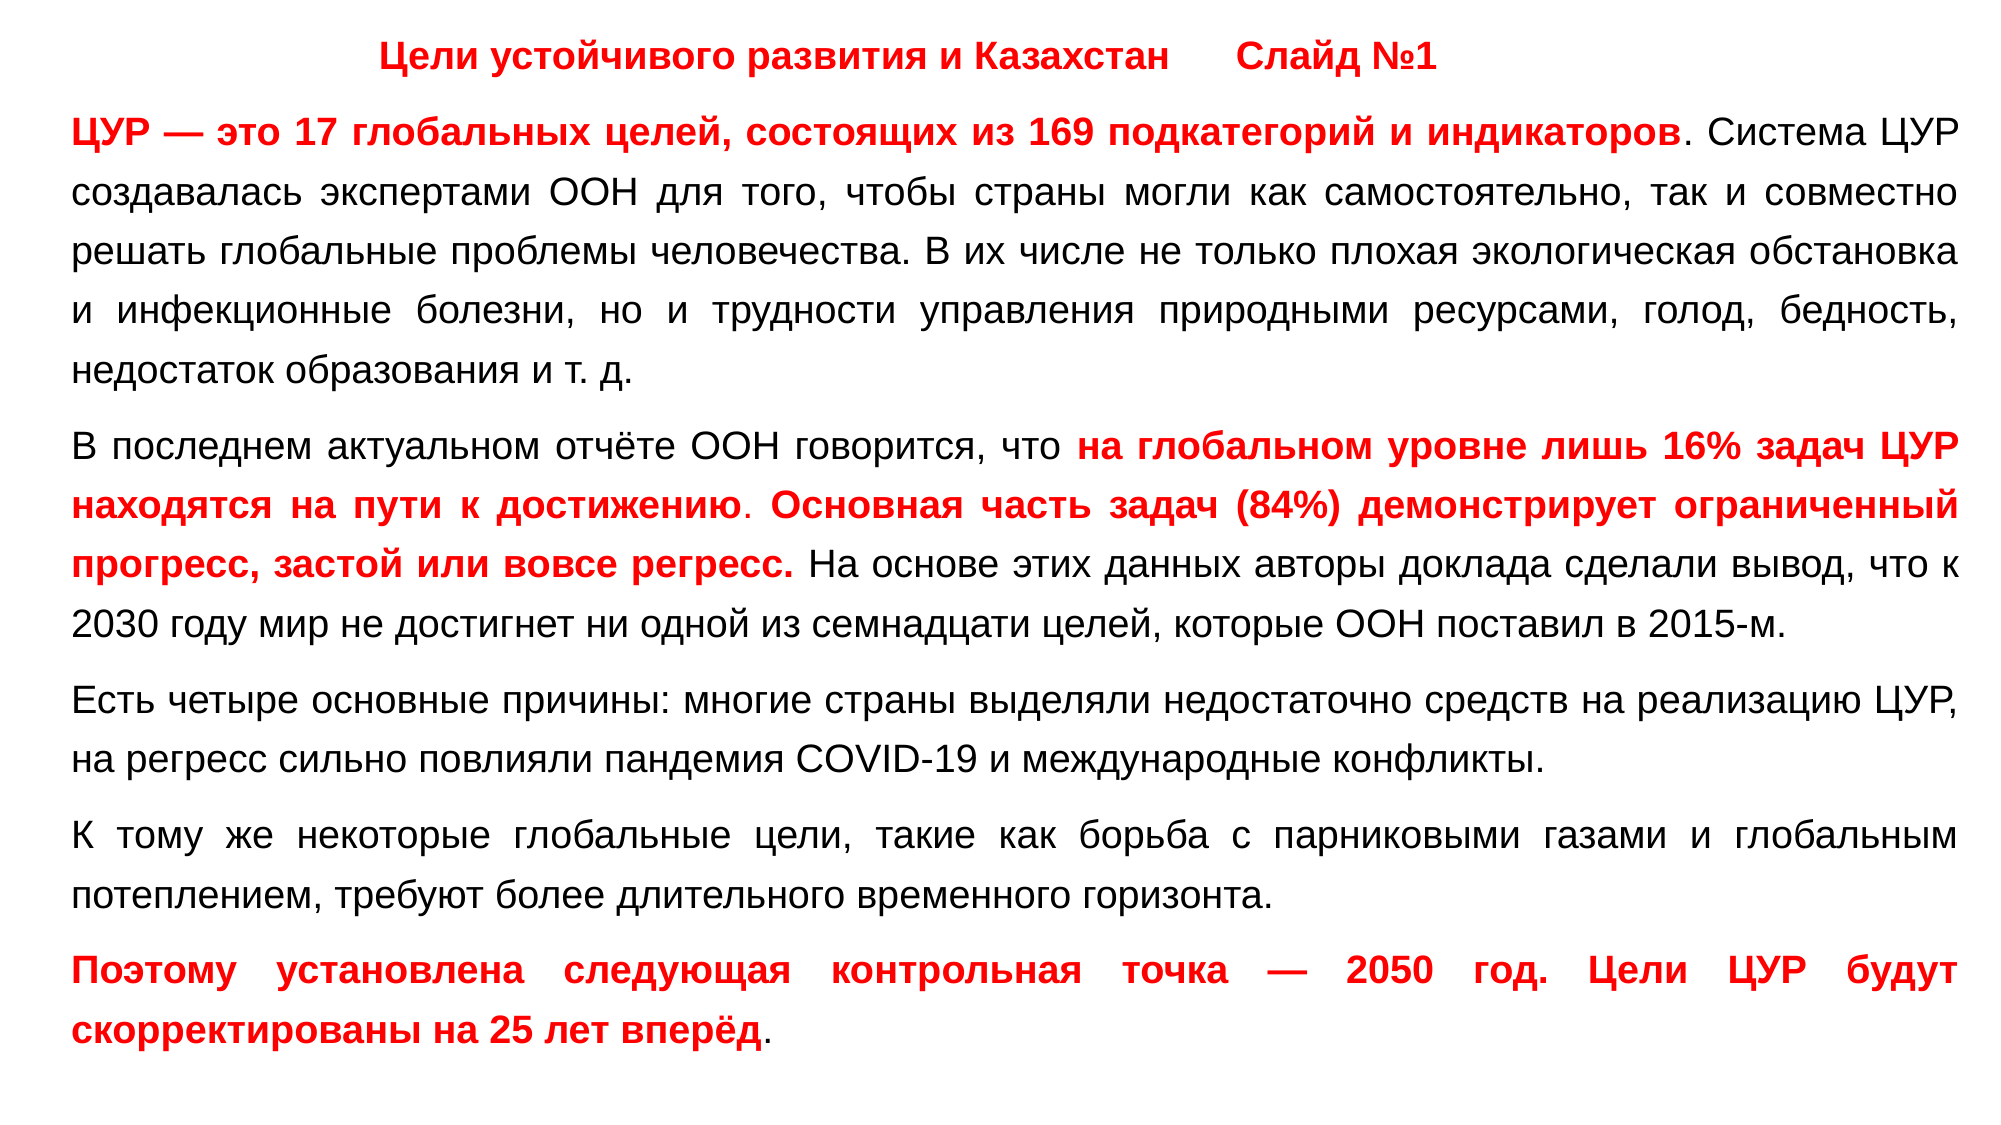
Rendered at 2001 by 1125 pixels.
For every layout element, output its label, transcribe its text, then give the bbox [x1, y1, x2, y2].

text_box Цели устойчивого развития и Казахстан Слайд №1 ЦУР — это 17 глобальных целей, состоящих из 169 подкатегорий и индикаторов. Система ЦУР создавалась экспертами ООН для того, чтобы страны могли как самостоятельно, так и совместно решать глобальные проблемы человечества. В их числе не только плохая экологическая обстановка и инфекционные болезни, но и трудности управления природными ресурсами, голод, бедность, недостаток образования и т. д. В последнем актуальном отчёте ООН говорится, что на глобальном уровне лишь 16% задач ЦУР находятся на пути к достижению. Основная часть задач (84%) демонстрирует ограниченный прогресс, застой или вовсе регресс. На основе этих данных авторы доклада сделали вывод, что к 2030 году мир не достигнет ни одной из семнадцати целей, которые ООН поставил в 2015-м. Есть четыре основные причины: многие страны выделяли недостаточно средств на реализацию ЦУР, на регресс сильно повлияли пандемия COVID-19 и международные конфликты. К тому же некоторые глобальные цели, такие как борьба с парниковыми газами и глобальным потеплением, требуют более длительного временного горизонта. Поэтому установлена следующая контрольная точка — 2050 год. Цели ЦУР будут скорректированы на 25 лет вперёд. [56, 11, 1975, 1059]
